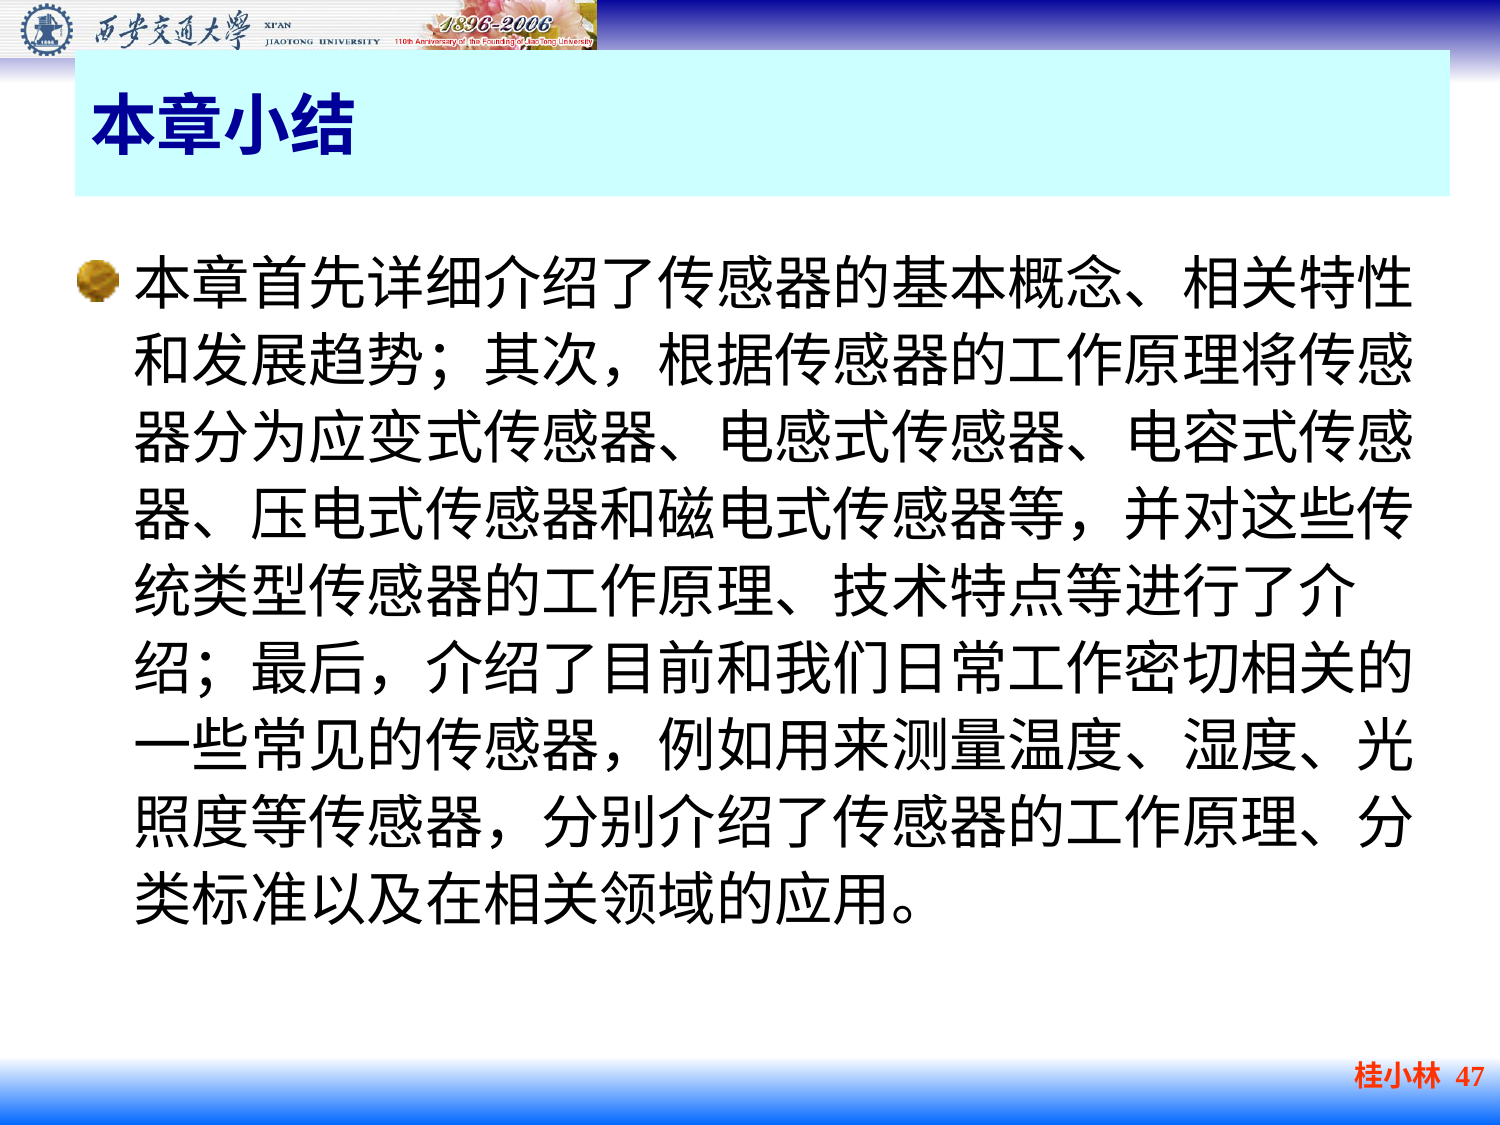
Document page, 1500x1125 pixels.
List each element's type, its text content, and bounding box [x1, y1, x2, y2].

list 本章首先详细介绍了传感器的基本概念、相关特性和发展趋势；其次，根据传感器的工作原理将传感器分为应变式传感器、电感式传感器、电容式传感器、压电式传感器和磁电式传感器等，并对这些传统类型传感器的工作原理、技术特点等进行了介绍；最后，介绍了目前和我们日常工作密切相关的一些常见的传感器，例如用来测量温度、湿度、光照度等传感器，分别介绍了传感器的工作原理、分类标准以及在相关领域的应用。 [62, 231, 1450, 1050]
picture [0, 0, 597, 58]
picture [77, 260, 119, 302]
title 本章小结 [75, 50, 1450, 197]
text_box 桂小林 47 [1057, 1049, 1500, 1125]
